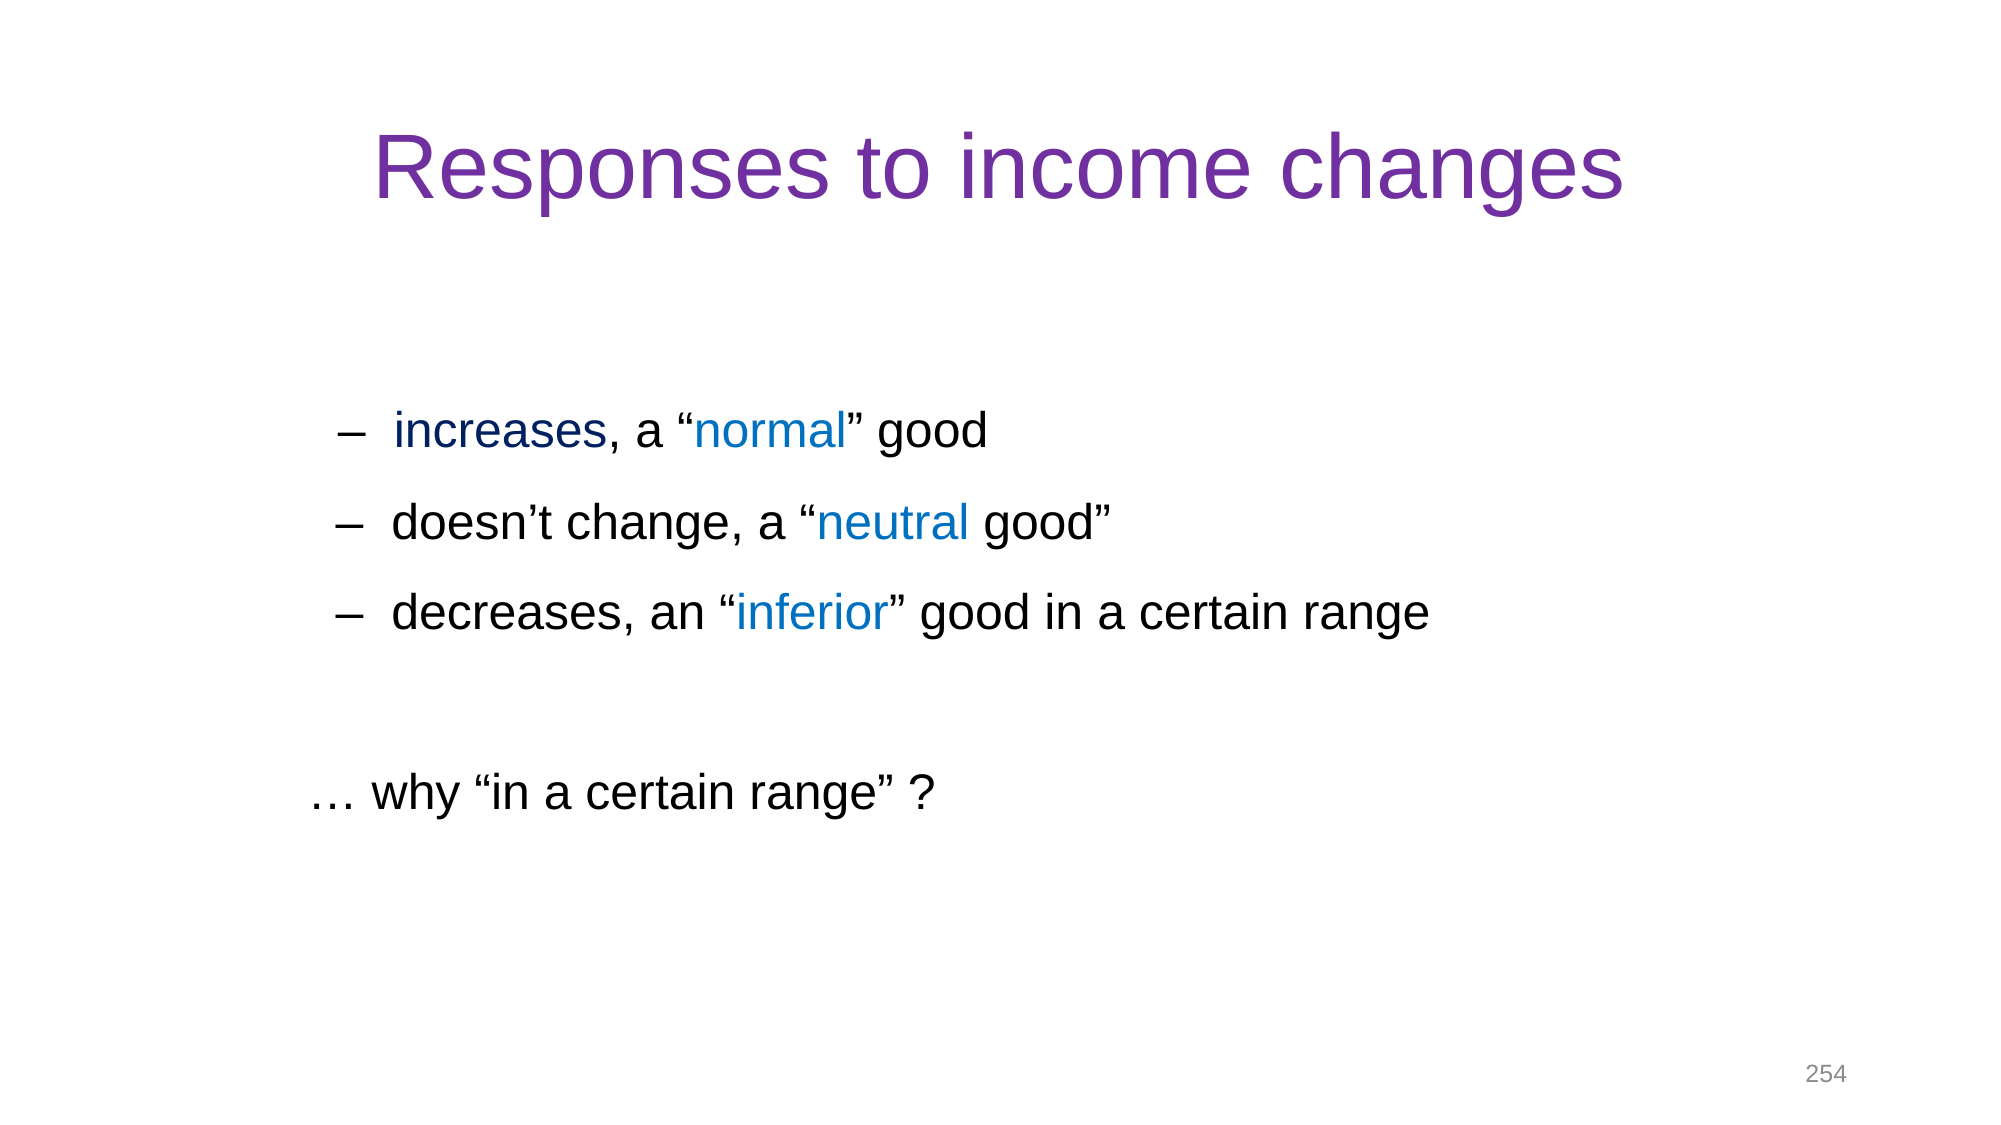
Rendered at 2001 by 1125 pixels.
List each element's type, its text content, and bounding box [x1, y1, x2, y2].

slide_number 254 [1412, 1042, 1863, 1103]
title Responses to income changes [137, 59, 1863, 278]
